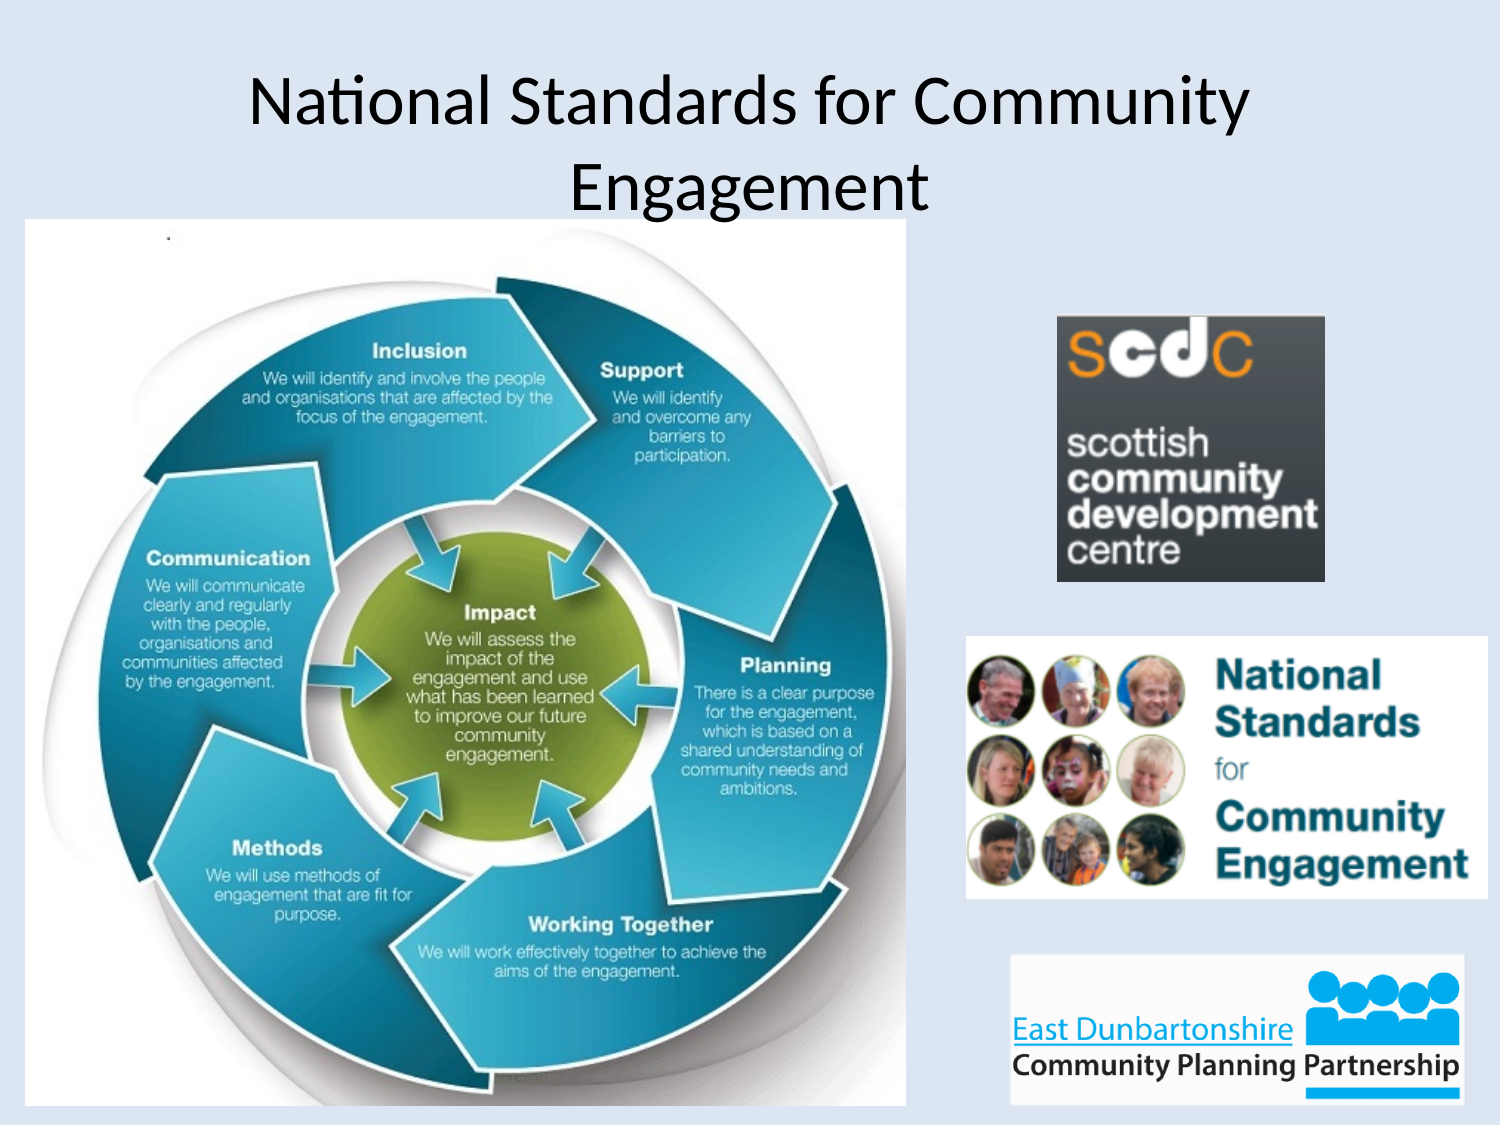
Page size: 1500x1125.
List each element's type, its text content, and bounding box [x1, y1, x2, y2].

picture [966, 635, 1488, 899]
title National Standards for Community Engagement [75, 45, 1425, 233]
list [2, 219, 907, 1106]
picture [1056, 314, 1325, 582]
picture [1012, 956, 1463, 1104]
